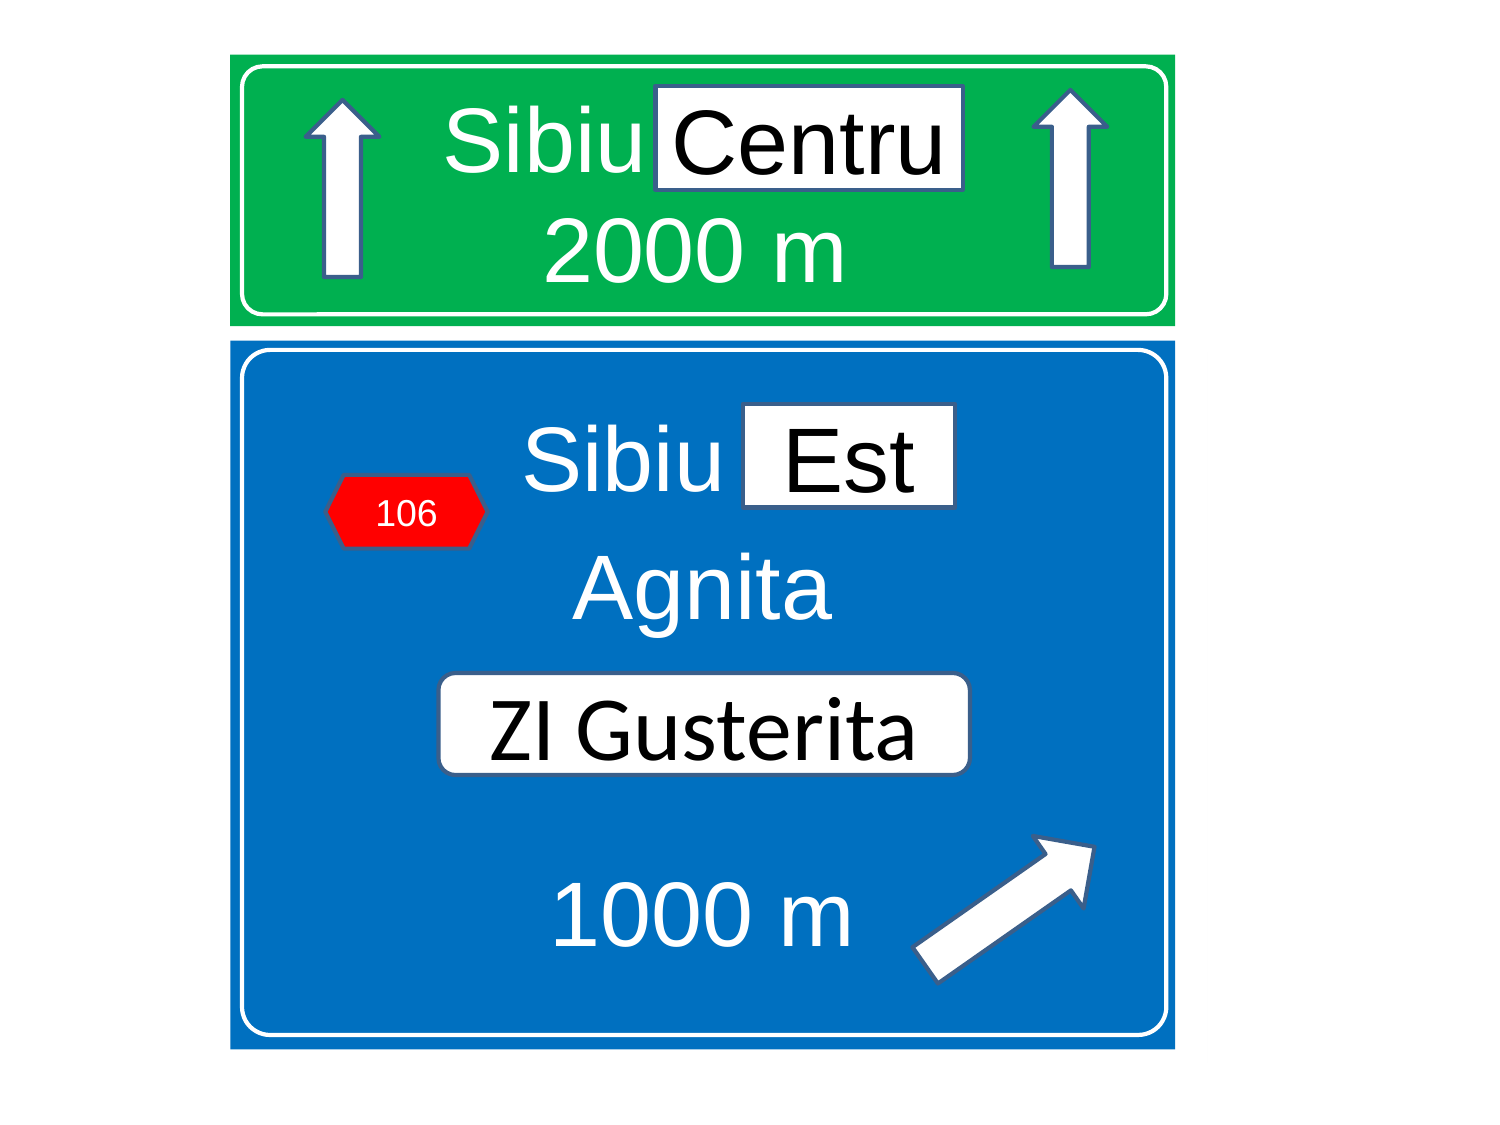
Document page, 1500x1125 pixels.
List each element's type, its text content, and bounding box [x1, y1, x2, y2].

text_box [239, 64, 1169, 317]
text_box [239, 347, 1169, 1038]
subtitle Sibiu Est Agnita 1000 m [230, 340, 1176, 1050]
title Sibiu Centru 2000 m [230, 54, 1176, 327]
